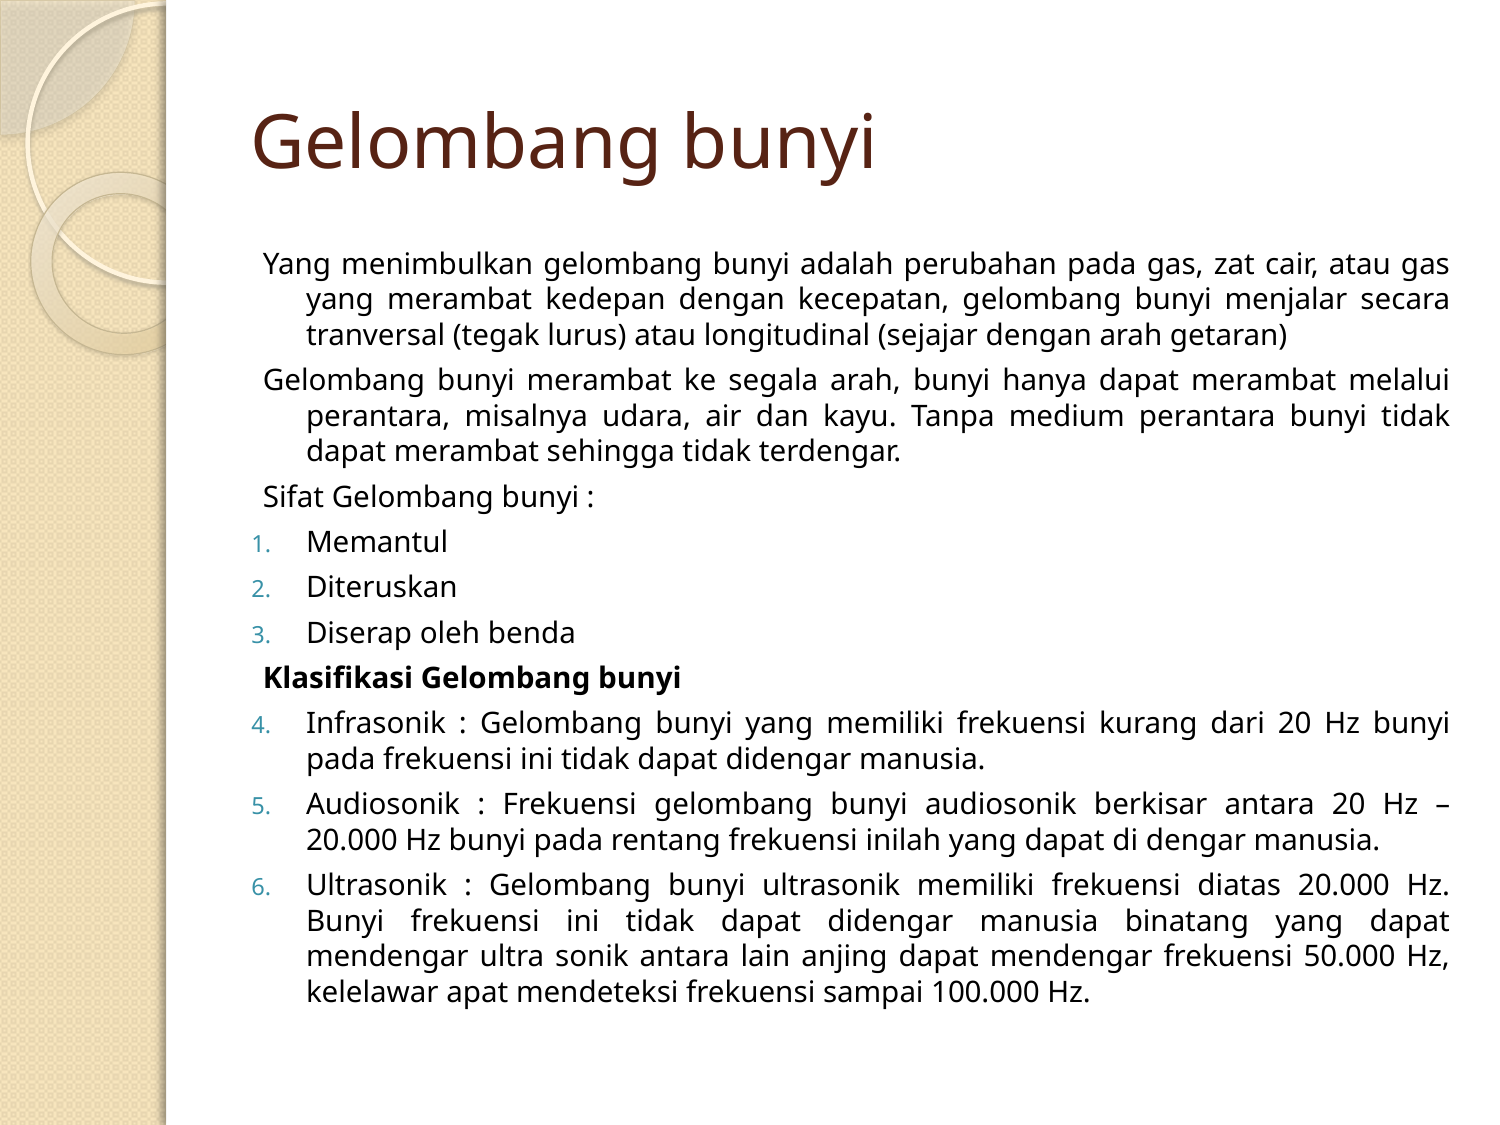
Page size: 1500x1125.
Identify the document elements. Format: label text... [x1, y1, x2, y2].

list Yang menimbulkan gelombang bunyi adalah perubahan pada gas, zat cair, atau gas yang merambat kedepan dengan kecepatan, gelombang bunyi menjalar secara tranversal (tegak lurus) atau longitudinal (sejajar dengan arah getaran) Gelombang bunyi merambat ke segala arah, bunyi hanya dapat merambat melalui perantara, misalnya udara, air dan kayu. Tanpa medium perantara bunyi tidak dapat merambat sehingga tidak terdengar. Sifat Gelombang bunyi : Memantul Diteruskan Diserap oleh benda Klasifikasi Gelombang bunyi Infrasonik : Gelombang bunyi yang memiliki frekuensi kurang dari 20 Hz bunyi pada frekuensi ini tidak dapat didengar manusia. Audiosonik : Frekuensi gelombang bunyi audiosonik berkisar antara 20 Hz – 20.000 Hz bunyi pada rentang frekuensi inilah yang dapat di dengar manusia. Ultrasonik : Gelombang bunyi ultrasonik memiliki frekuensi diatas 20.000 Hz. Bunyi frekuensi ini tidak dapat didengar manusia binatang yang dapat mendengar ultra sonik antara lain anjing dapat mendengar frekuensi 50.000 Hz, kelelawar apat mendeteksi frekuensi sampai 100.000 Hz. [235, 237, 1466, 1025]
title Gelombang bunyi [235, 45, 1466, 233]
